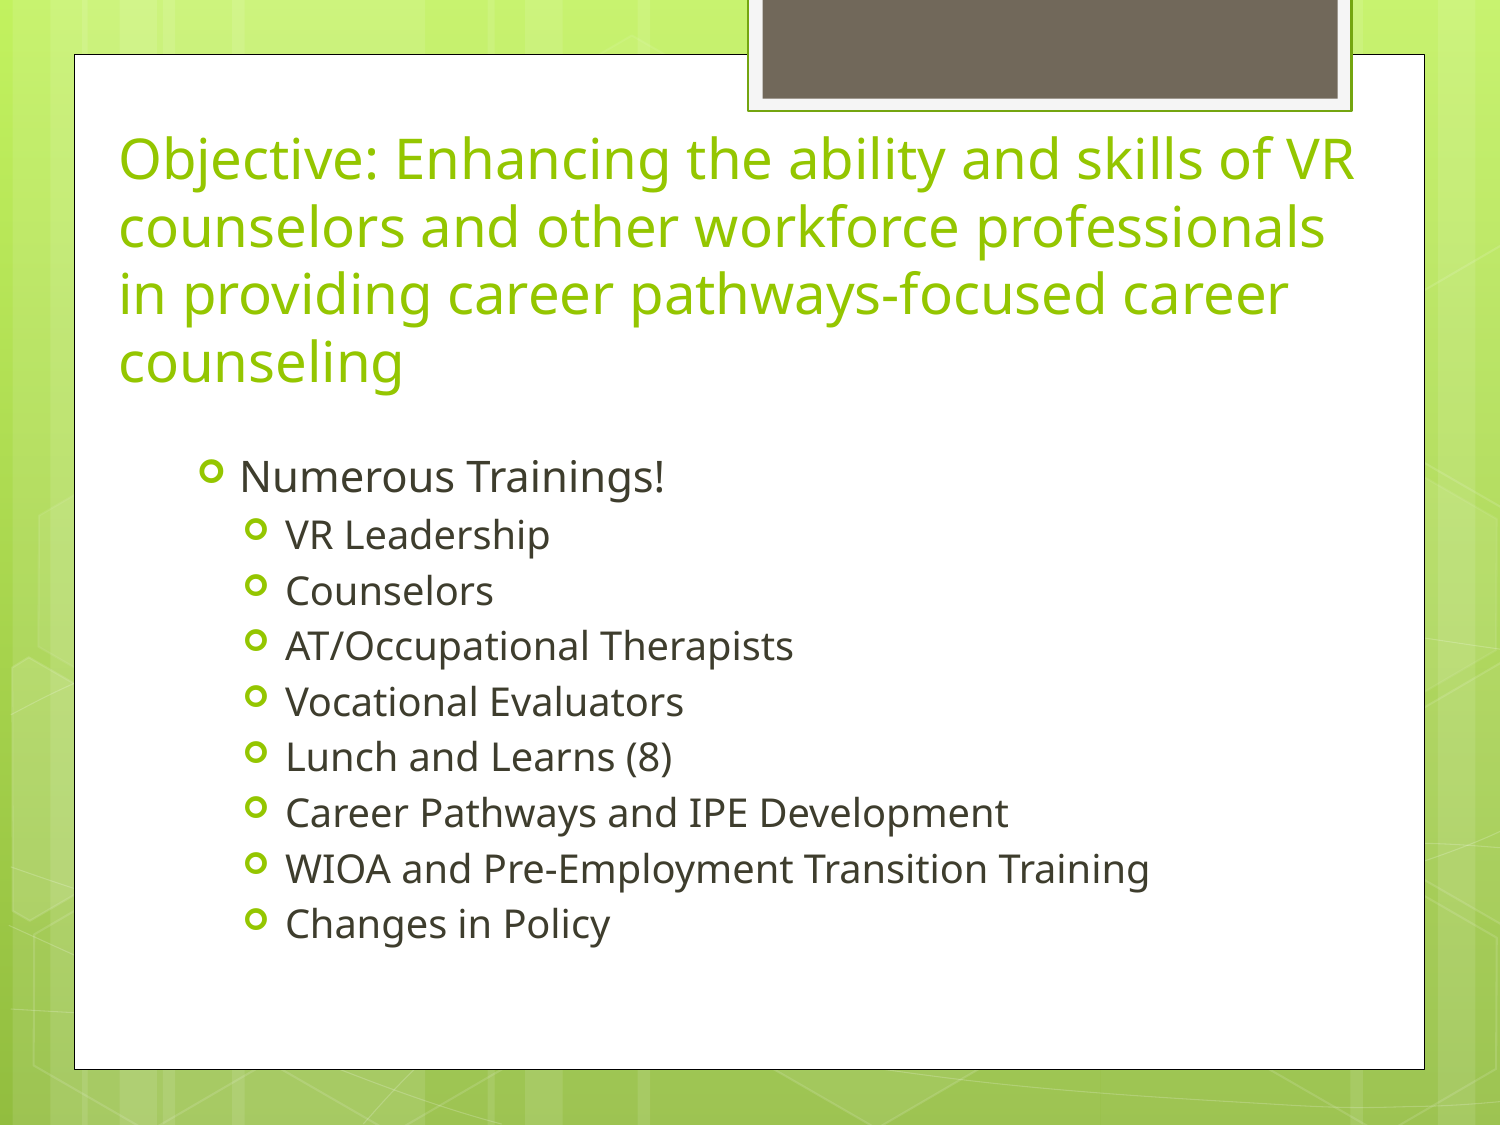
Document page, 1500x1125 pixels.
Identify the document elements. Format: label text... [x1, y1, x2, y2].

list Numerous Trainings! VR Leadership Counselors AT/Occupational Therapists Vocational Evaluators Lunch and Learns (8) Career Pathways and IPE Development WIOA and Pre-Employment Transition Training Changes in Policy [171, 381, 1283, 957]
title Objective: Enhancing the ability and skills of VR counselors and other workforce professionals in providing career pathways-focused career counseling [103, 185, 1397, 469]
